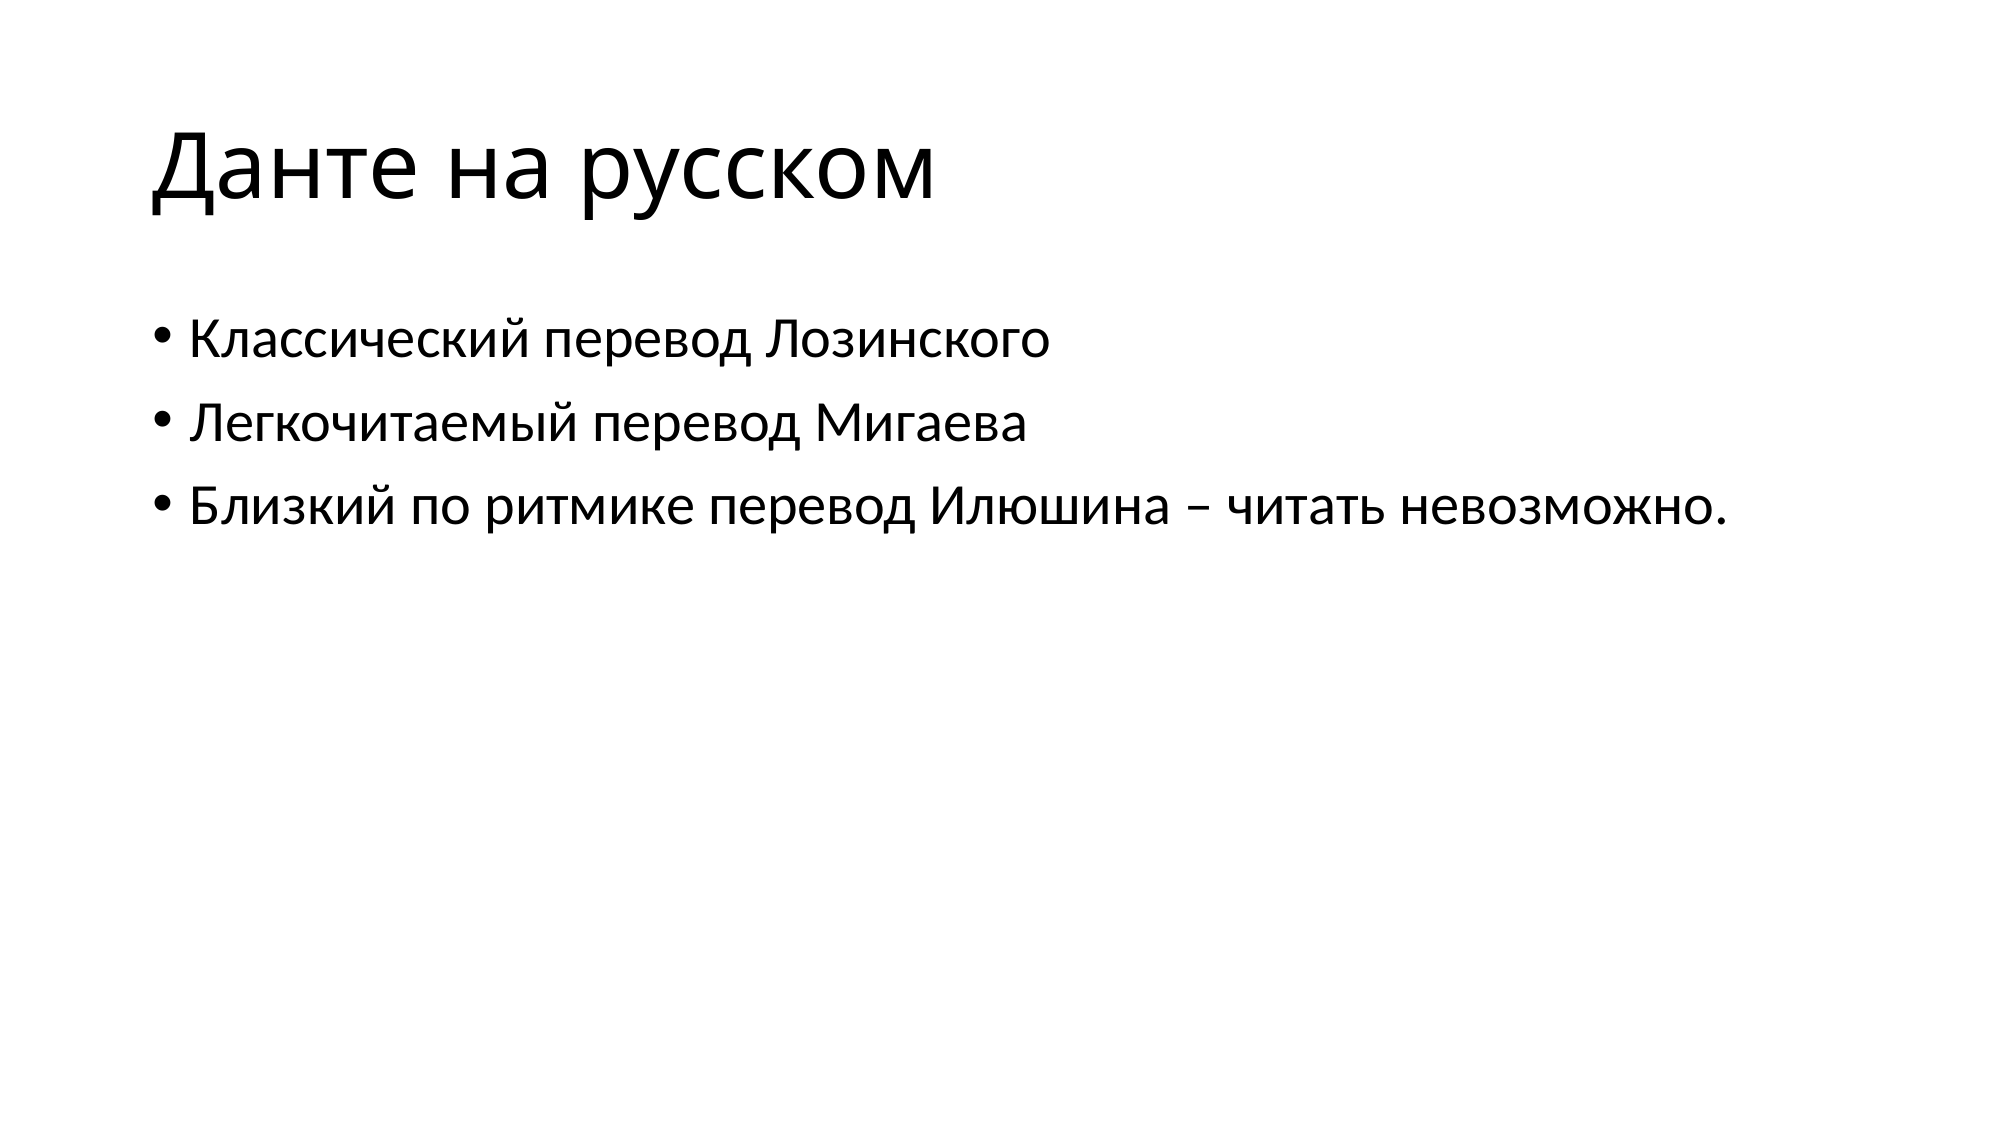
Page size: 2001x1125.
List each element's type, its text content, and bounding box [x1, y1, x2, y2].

list Классический перевод Лозинского Легкочитаемый перевод Мигаева Близкий по ритмике перевод Илюшина – читать невозможно. [137, 299, 1863, 1014]
title Данте на русском [137, 59, 1863, 278]
